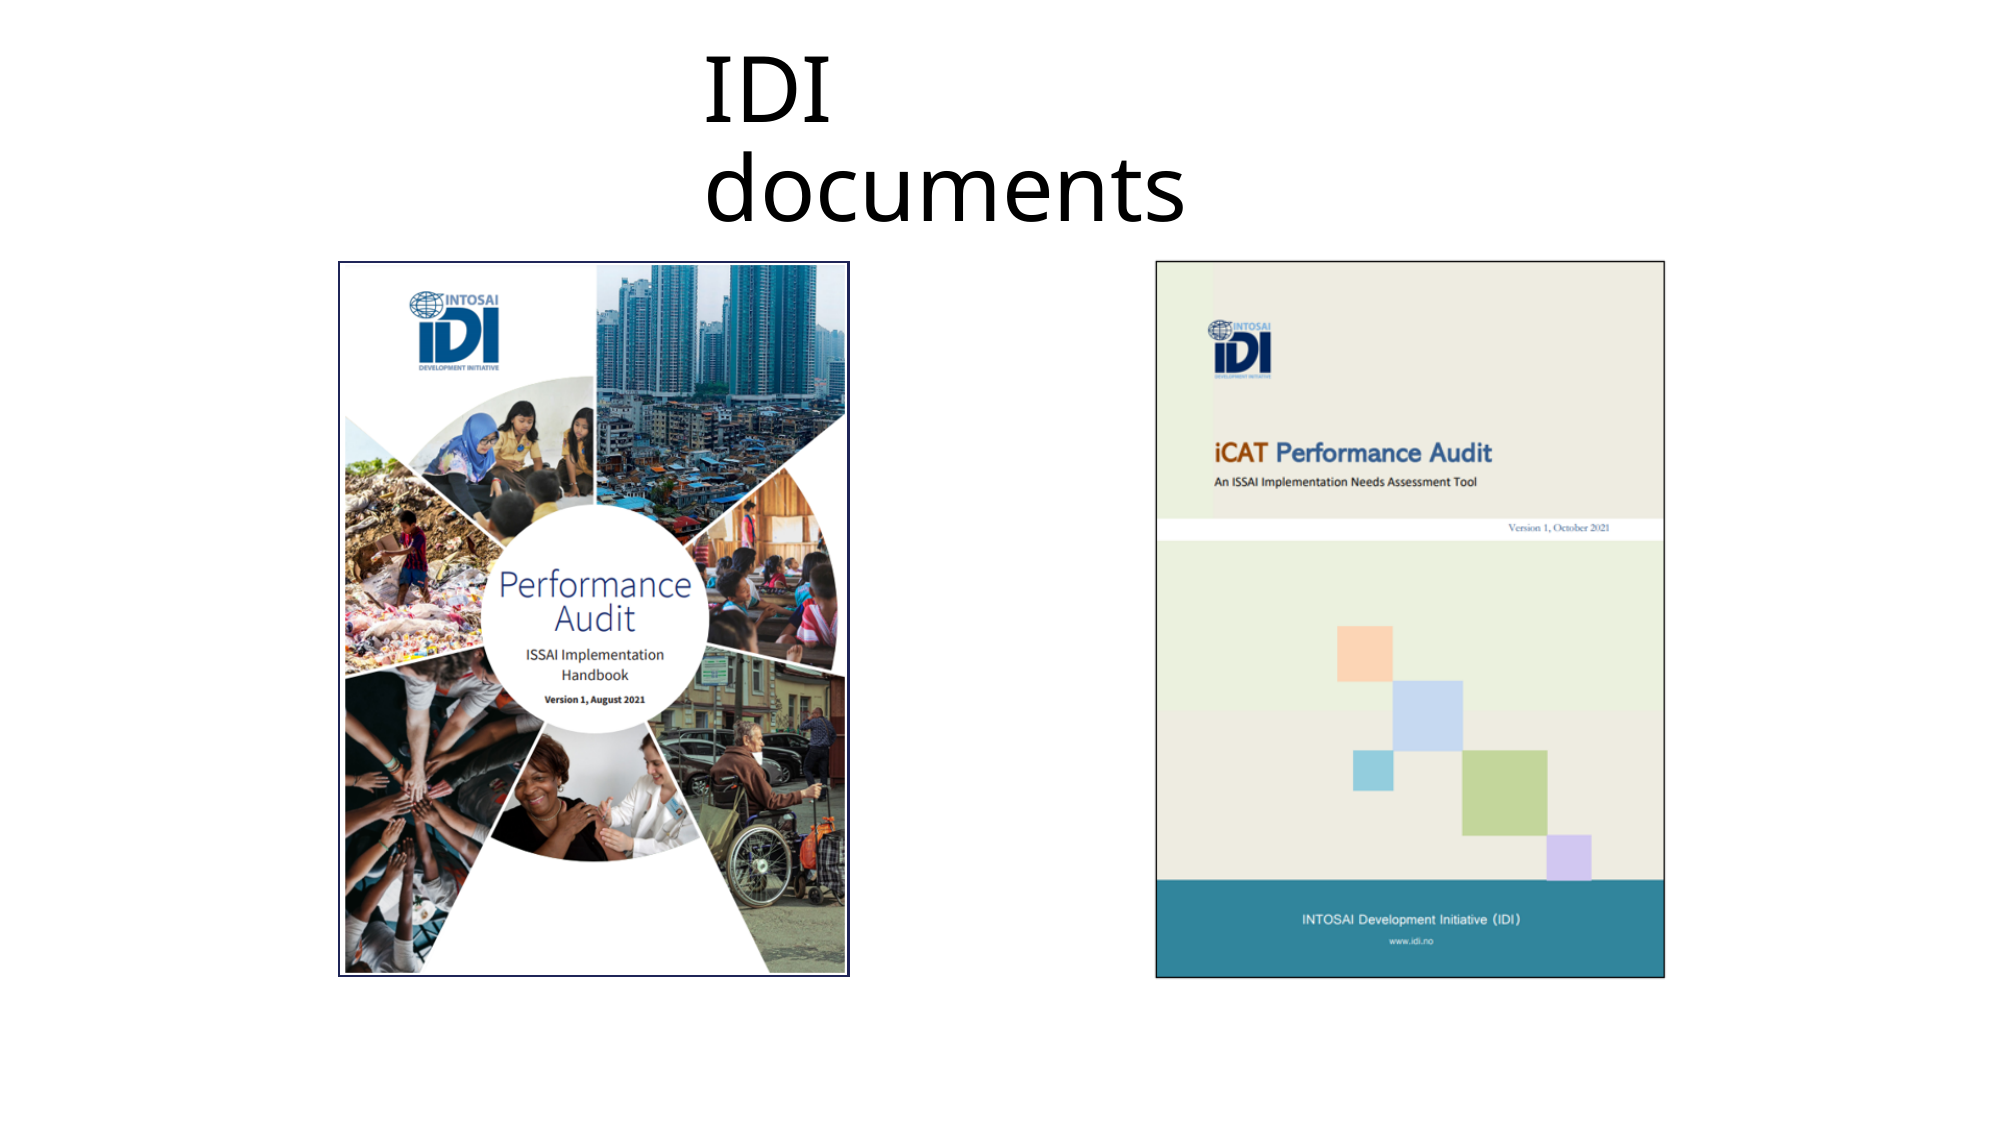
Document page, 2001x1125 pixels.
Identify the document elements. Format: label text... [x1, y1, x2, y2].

picture [338, 262, 849, 977]
title IDI documents [688, 33, 1311, 252]
picture [1151, 255, 1671, 983]
